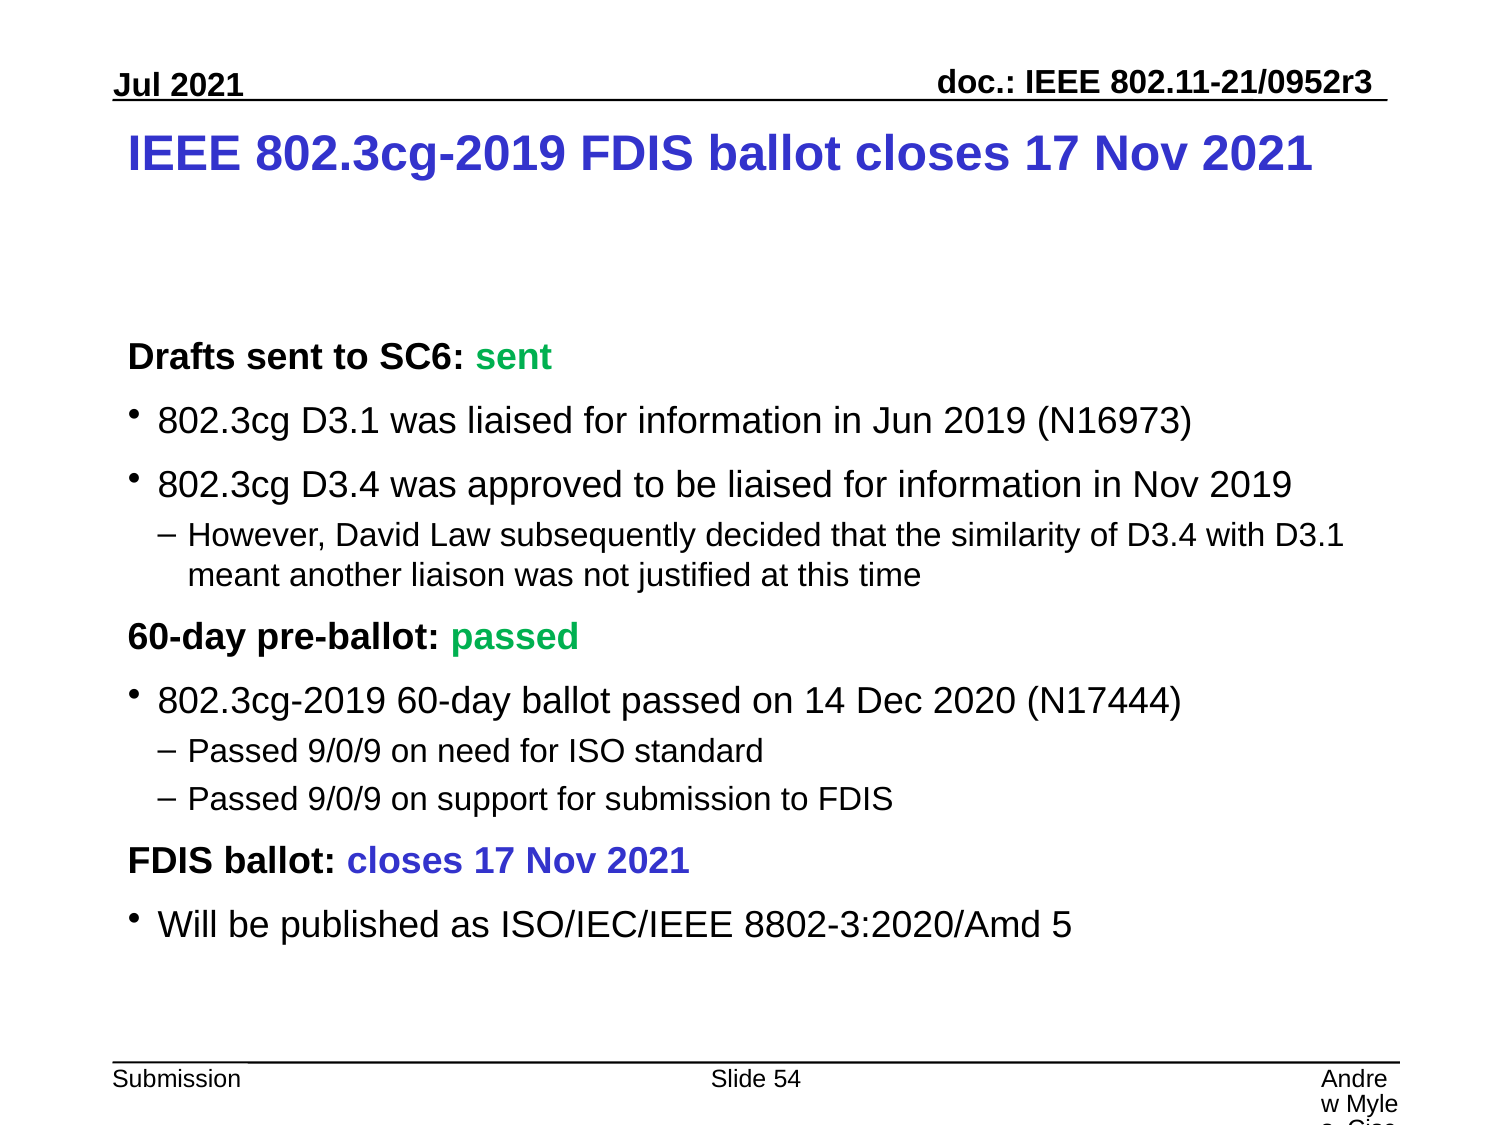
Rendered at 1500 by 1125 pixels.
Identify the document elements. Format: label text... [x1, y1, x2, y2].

slide_number Slide 54 [709, 1061, 803, 1093]
title IEEE 802.3cg-2019 FDIS ballot closes 17 Nov 2021 [112, 112, 1388, 288]
footer Andrew Myles, Cisco [1320, 1061, 1402, 1093]
list Drafts sent to SC6: sent 802.3cg D3.1 was liaised for information in Jun 2019 (N16973) 802.3cg D3.4 was approved to be liaised for information in Nov 2019 However, David Law subsequently decided that the similarity of D3.4 with D3.1 meant another liaison was not justified at this time 60-day pre-ballot: passed 802.3cg-2019 60-day ballot passed on 14 Dec 2020 (N17444) Passed 9/0/9 on need for ISO standard Passed 9/0/9 on support for submission to FDIS FDIS ballot: closes 17 Nov 2021 Will be published as ISO/IEC/IEEE 8802-3:2020/Amd 5 [112, 324, 1388, 1000]
